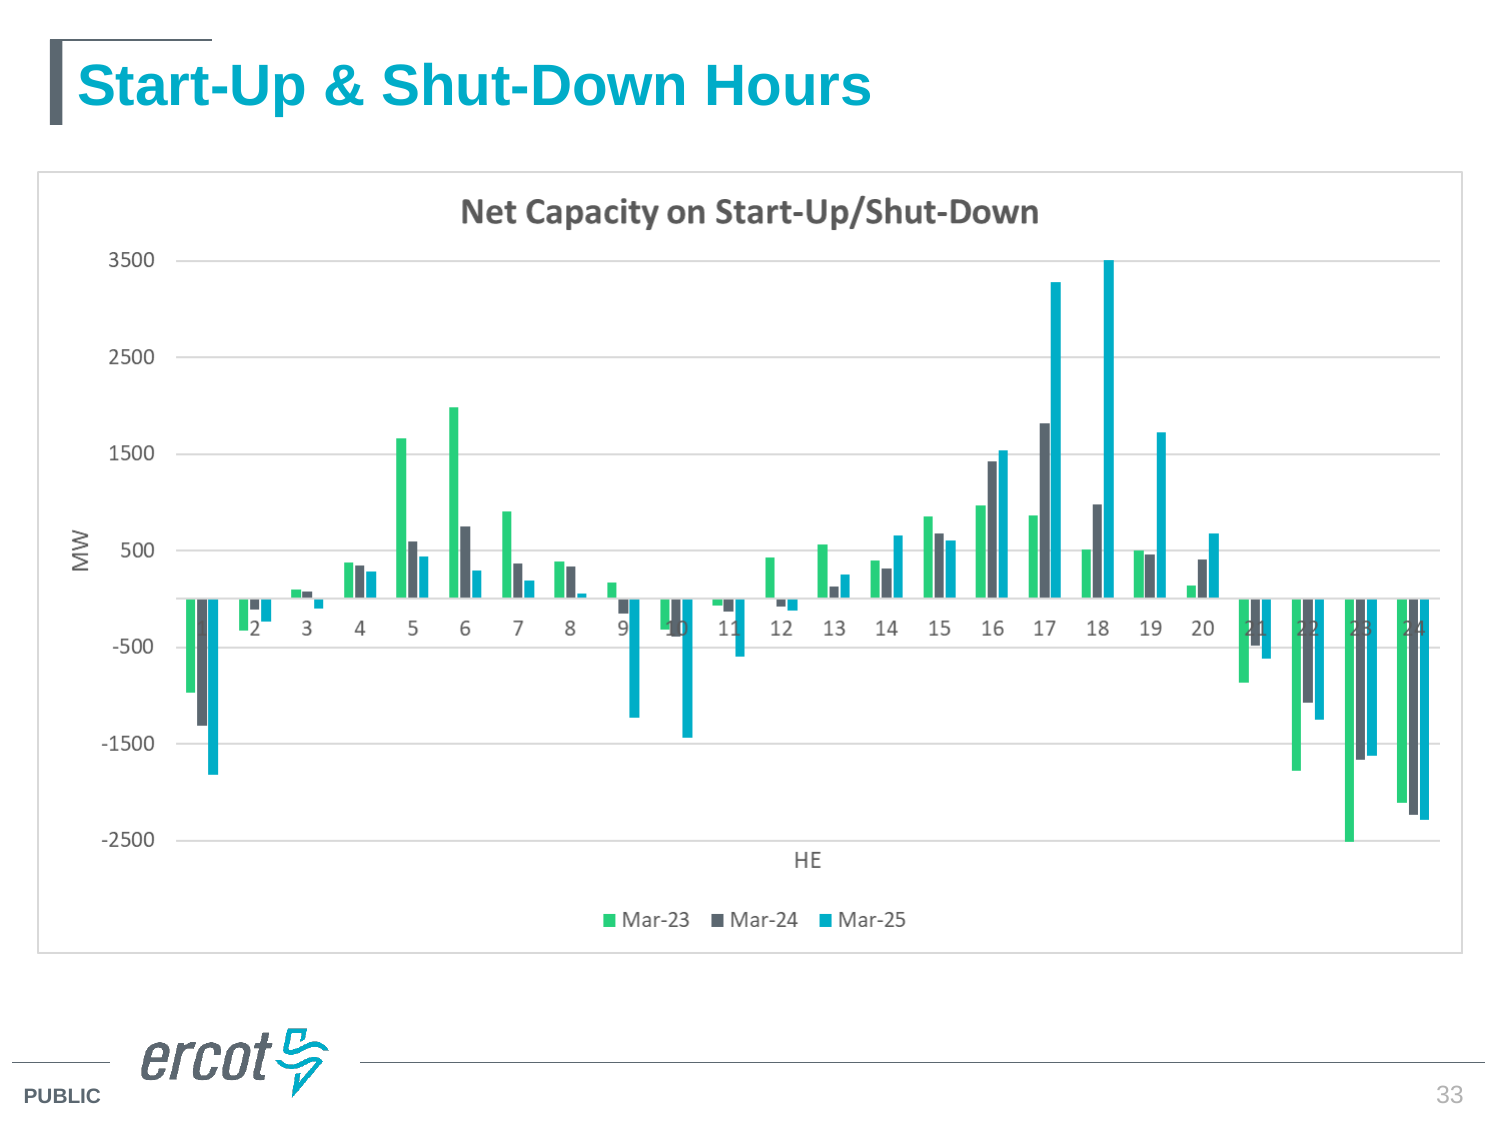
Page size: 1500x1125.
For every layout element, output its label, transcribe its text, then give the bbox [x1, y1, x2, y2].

title Start-Up & Shut-Down Hours [62, 39, 1450, 125]
slide_number 33 [1412, 1076, 1488, 1112]
picture [137, 1024, 332, 1100]
picture [37, 171, 1463, 954]
